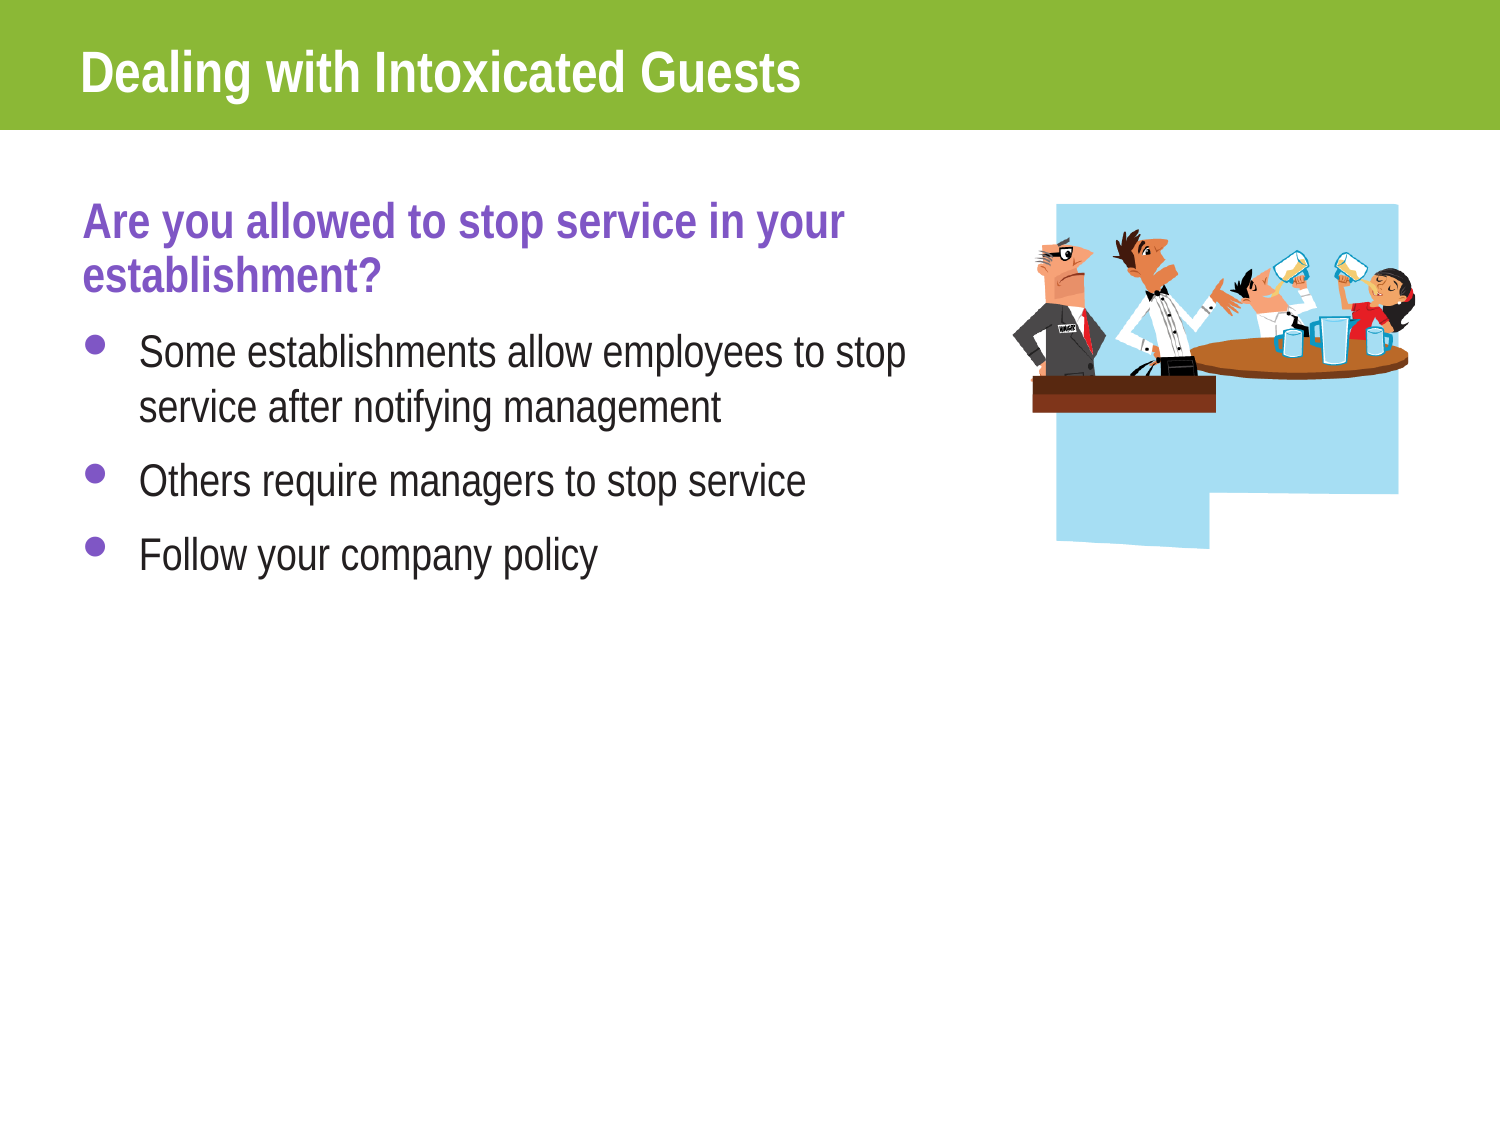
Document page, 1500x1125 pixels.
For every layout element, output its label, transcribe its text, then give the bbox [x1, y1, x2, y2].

title Dealing with Intoxicated Guests [65, 26, 1429, 112]
picture [1012, 203, 1416, 550]
list Are you allowed to stop service in your establishment? Some establishments allow employees to stop service after notifying management Others require managers to stop service Follow your company policy [67, 187, 944, 1005]
